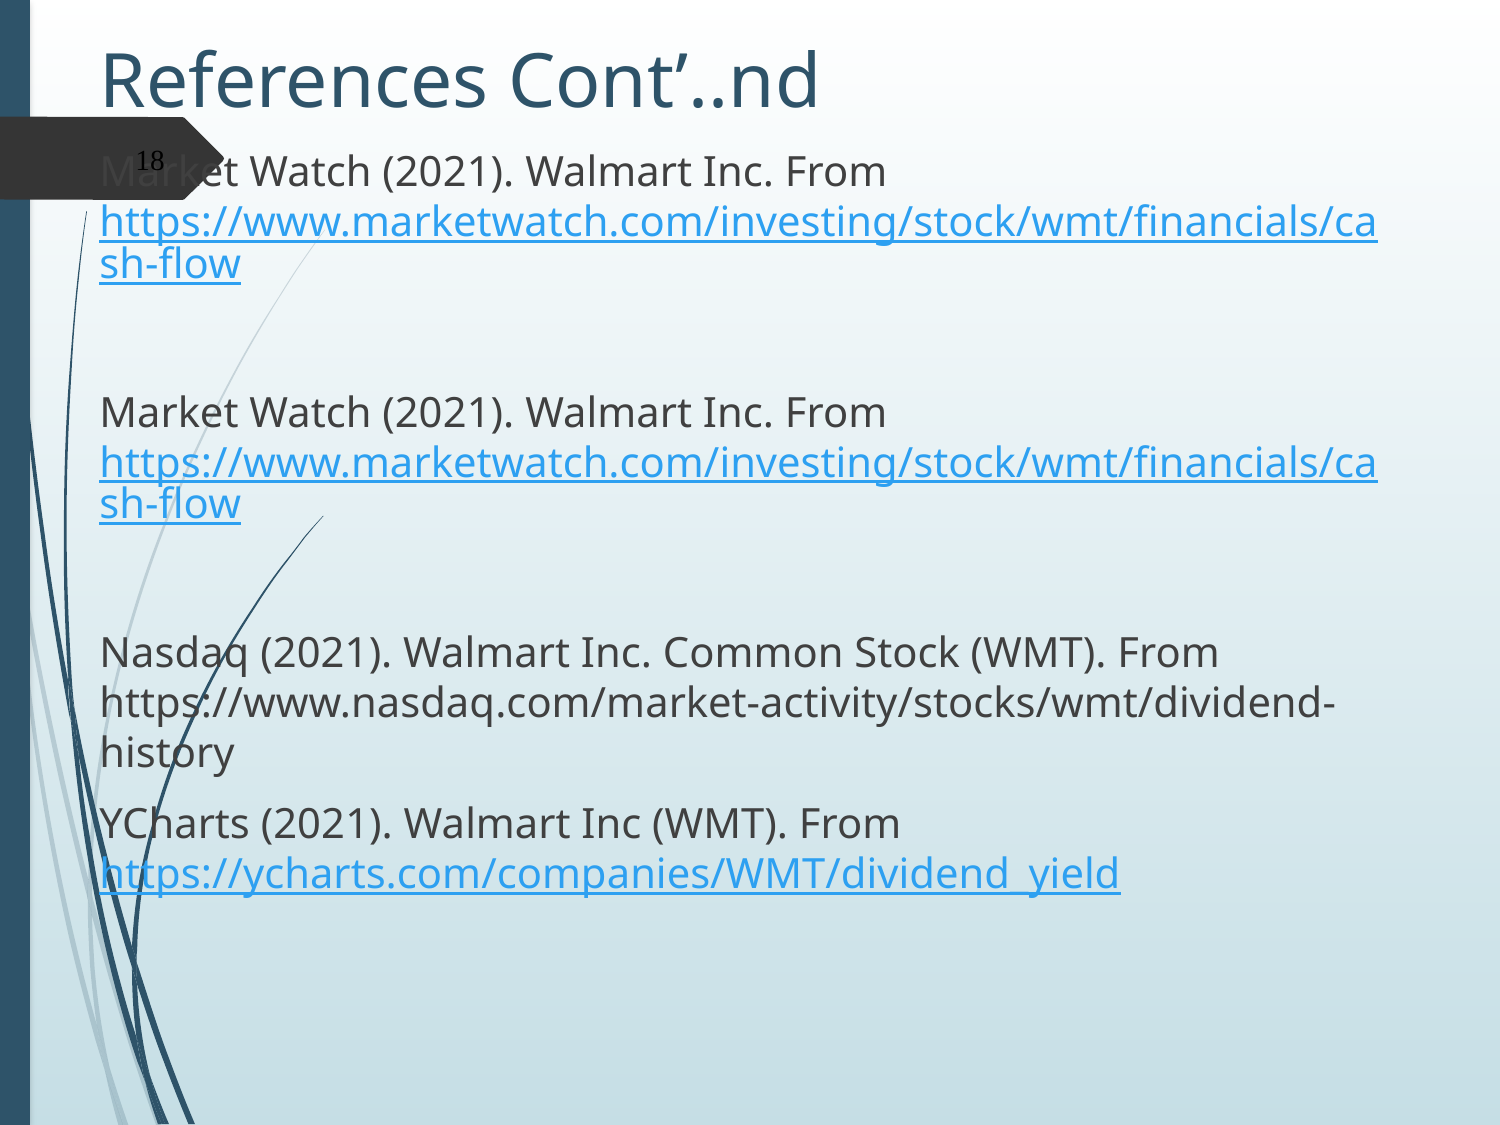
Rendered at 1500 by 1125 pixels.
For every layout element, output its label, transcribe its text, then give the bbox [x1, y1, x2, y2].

title References Cont’..nd [84, 24, 1463, 138]
slide_number 18 [83, 129, 180, 189]
list Market Watch (2021). Walmart Inc. From https://www.marketwatch.com/investing/stock/wmt/financials/cash-flow Market Watch (2021). Walmart Inc. From https://www.marketwatch.com/investing/stock/wmt/financials/cash-flow Nasdaq (2021). Walmart Inc. Common Stock (WMT). From https://www.nasdaq.com/market-activity/stocks/wmt/dividend-history YCharts (2021). Walmart Inc (WMT). From https://ycharts.com/companies/WMT/dividend_yield [84, 137, 1413, 1075]
